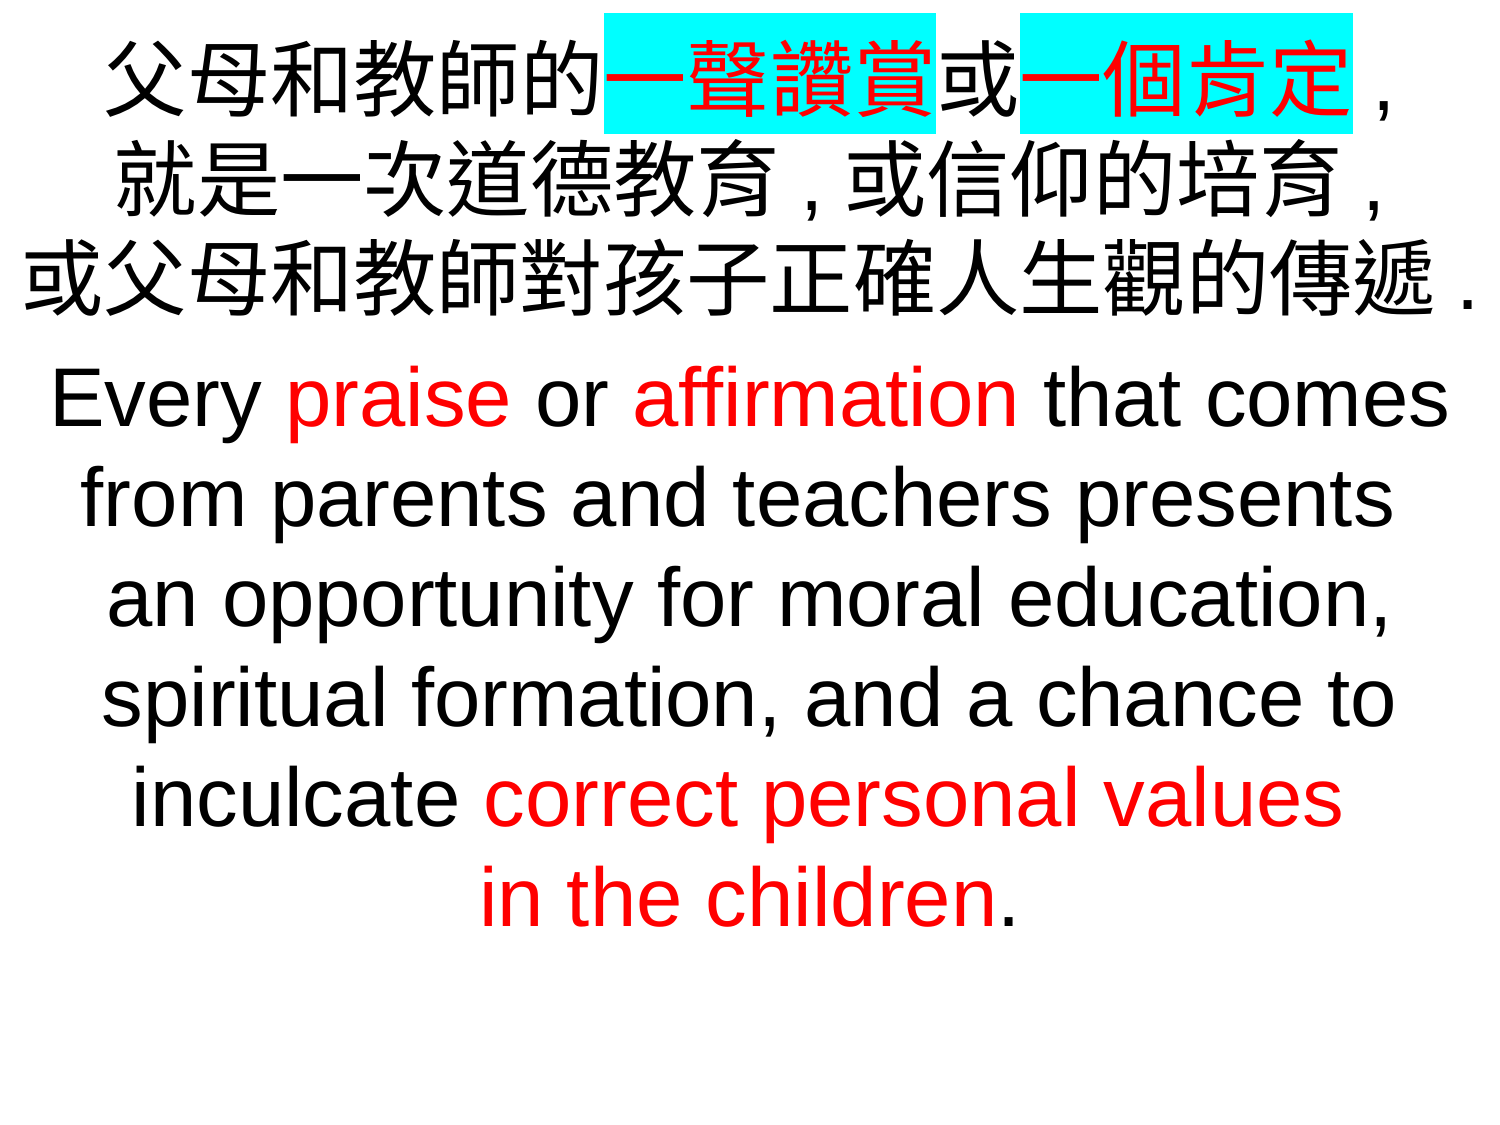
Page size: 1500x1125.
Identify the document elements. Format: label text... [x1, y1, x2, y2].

subtitle 父母和教師的一聲讚賞或一個肯定, 就是一次道德教育,或信仰的培育, 或父母和教師對孩子正確人生觀的傳遞. Every praise or affirmation that comes from parents and teachers presents an opportunity for moral education, spiritual formation, and a chance to inculcate correct personal values in the children. [0, 19, 1500, 1125]
